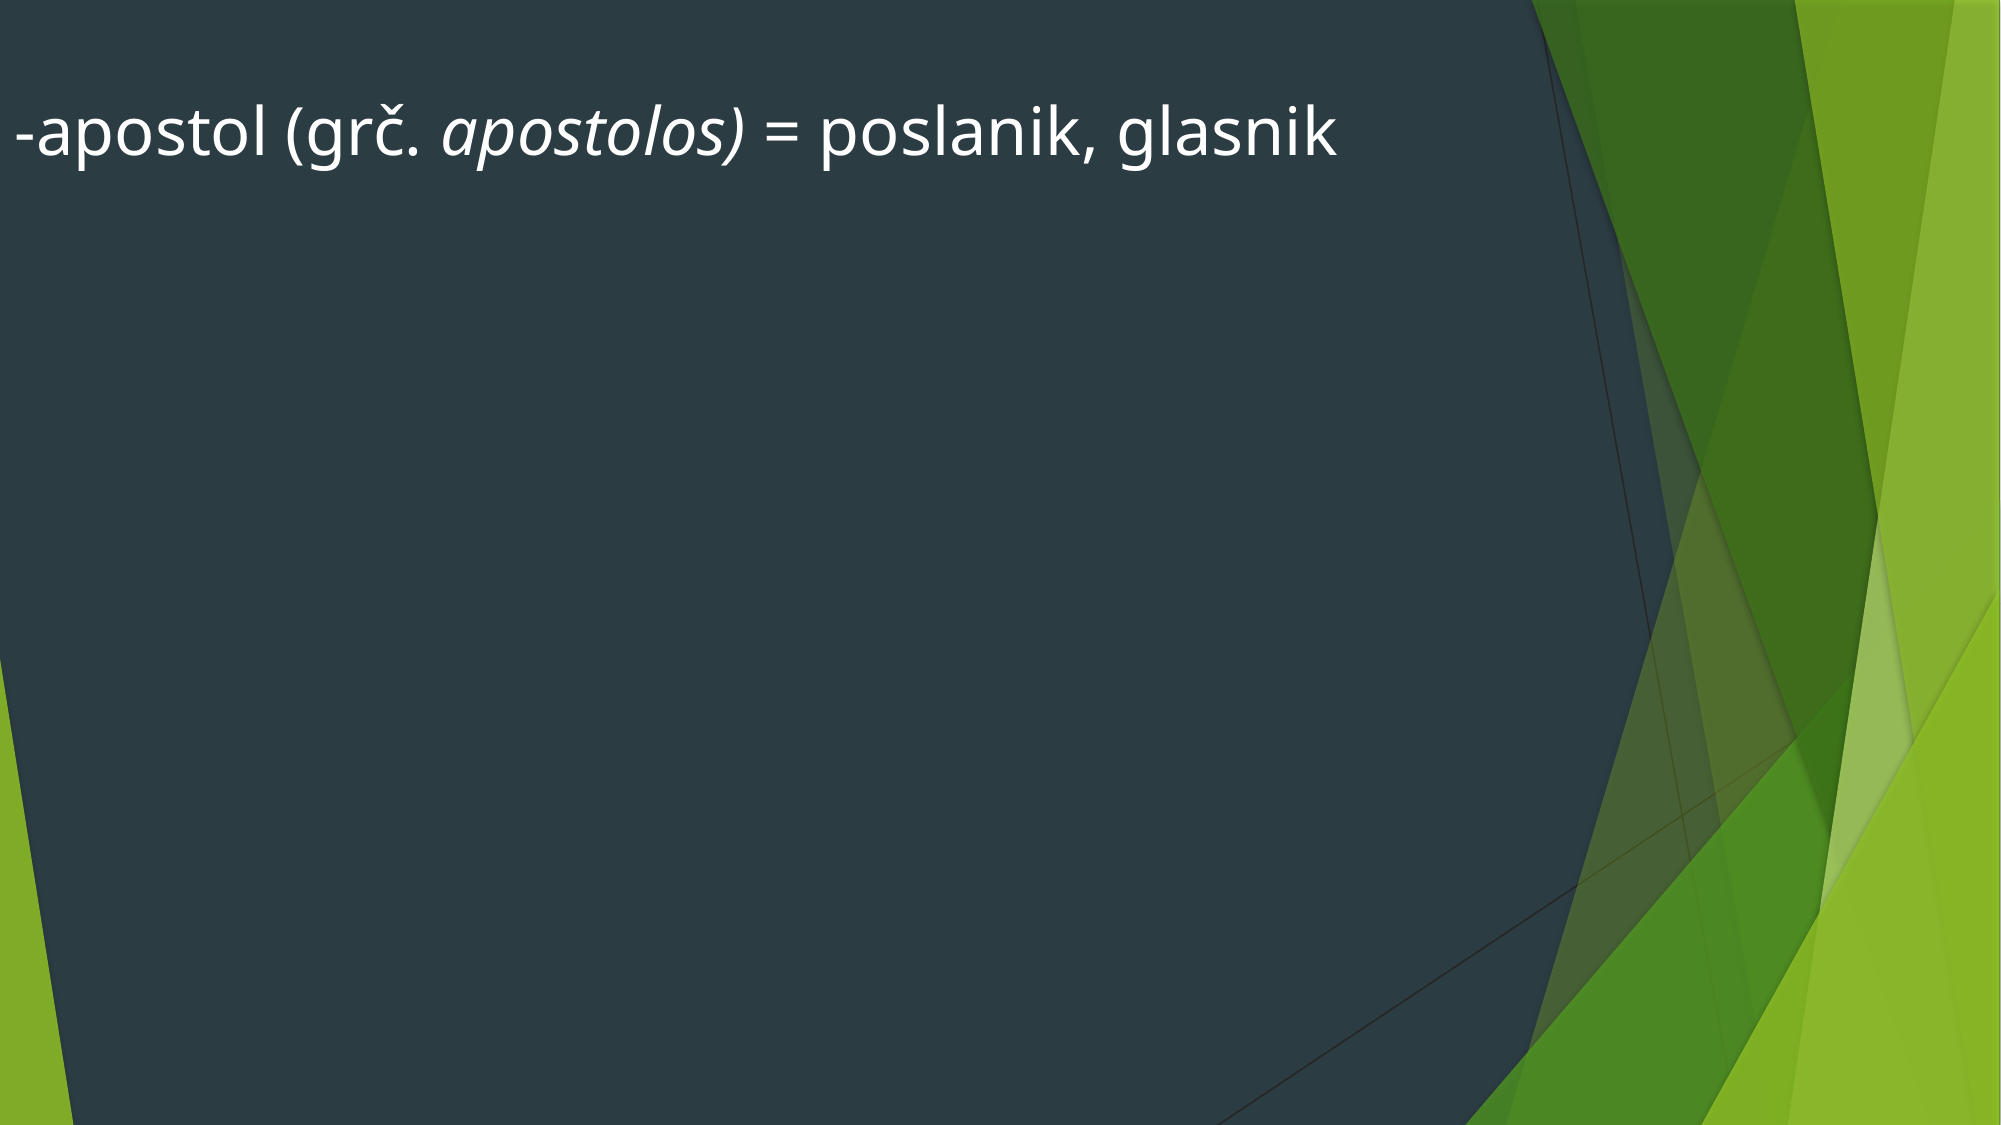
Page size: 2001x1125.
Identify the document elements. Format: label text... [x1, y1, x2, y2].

text_box -apostol (grč. apostolos) = poslanik, glasnik [0, 81, 1530, 177]
